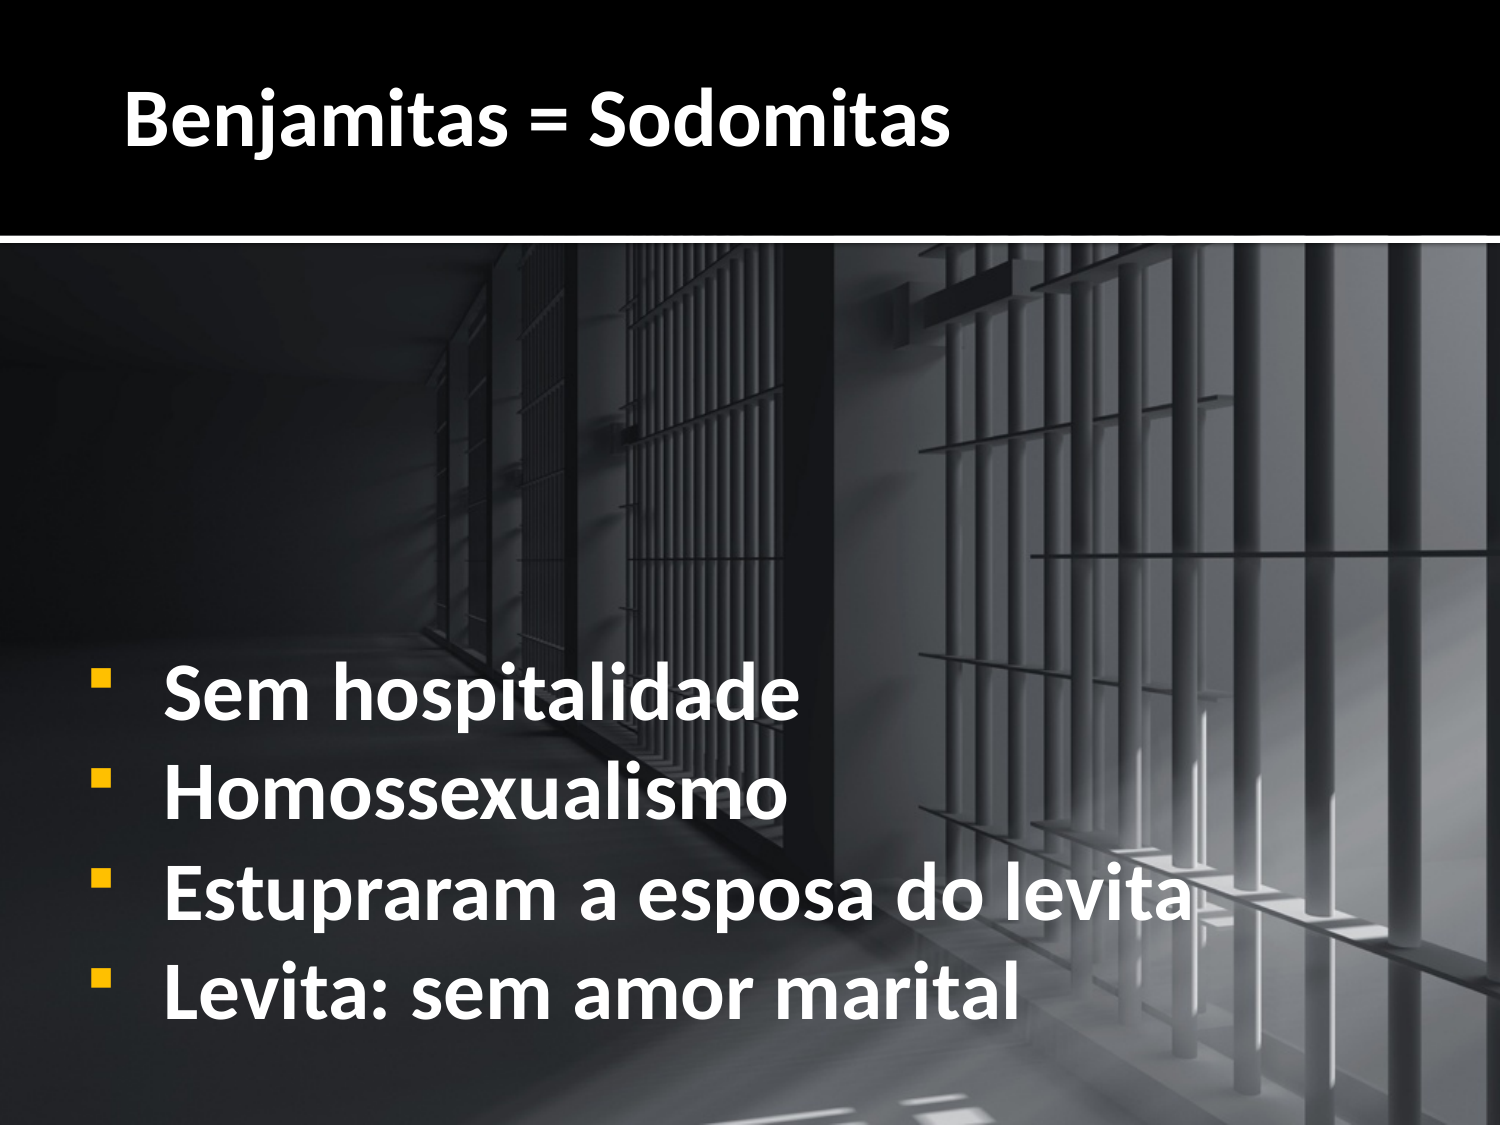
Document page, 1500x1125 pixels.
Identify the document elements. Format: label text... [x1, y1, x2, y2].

title Benjamitas = Sodomitas [108, 42, 1459, 183]
list Sem hospitalidade Homossexualismo Estupraram a esposa do levita Levita: sem amor marital [76, 621, 1270, 1082]
picture [0, 243, 1500, 1125]
